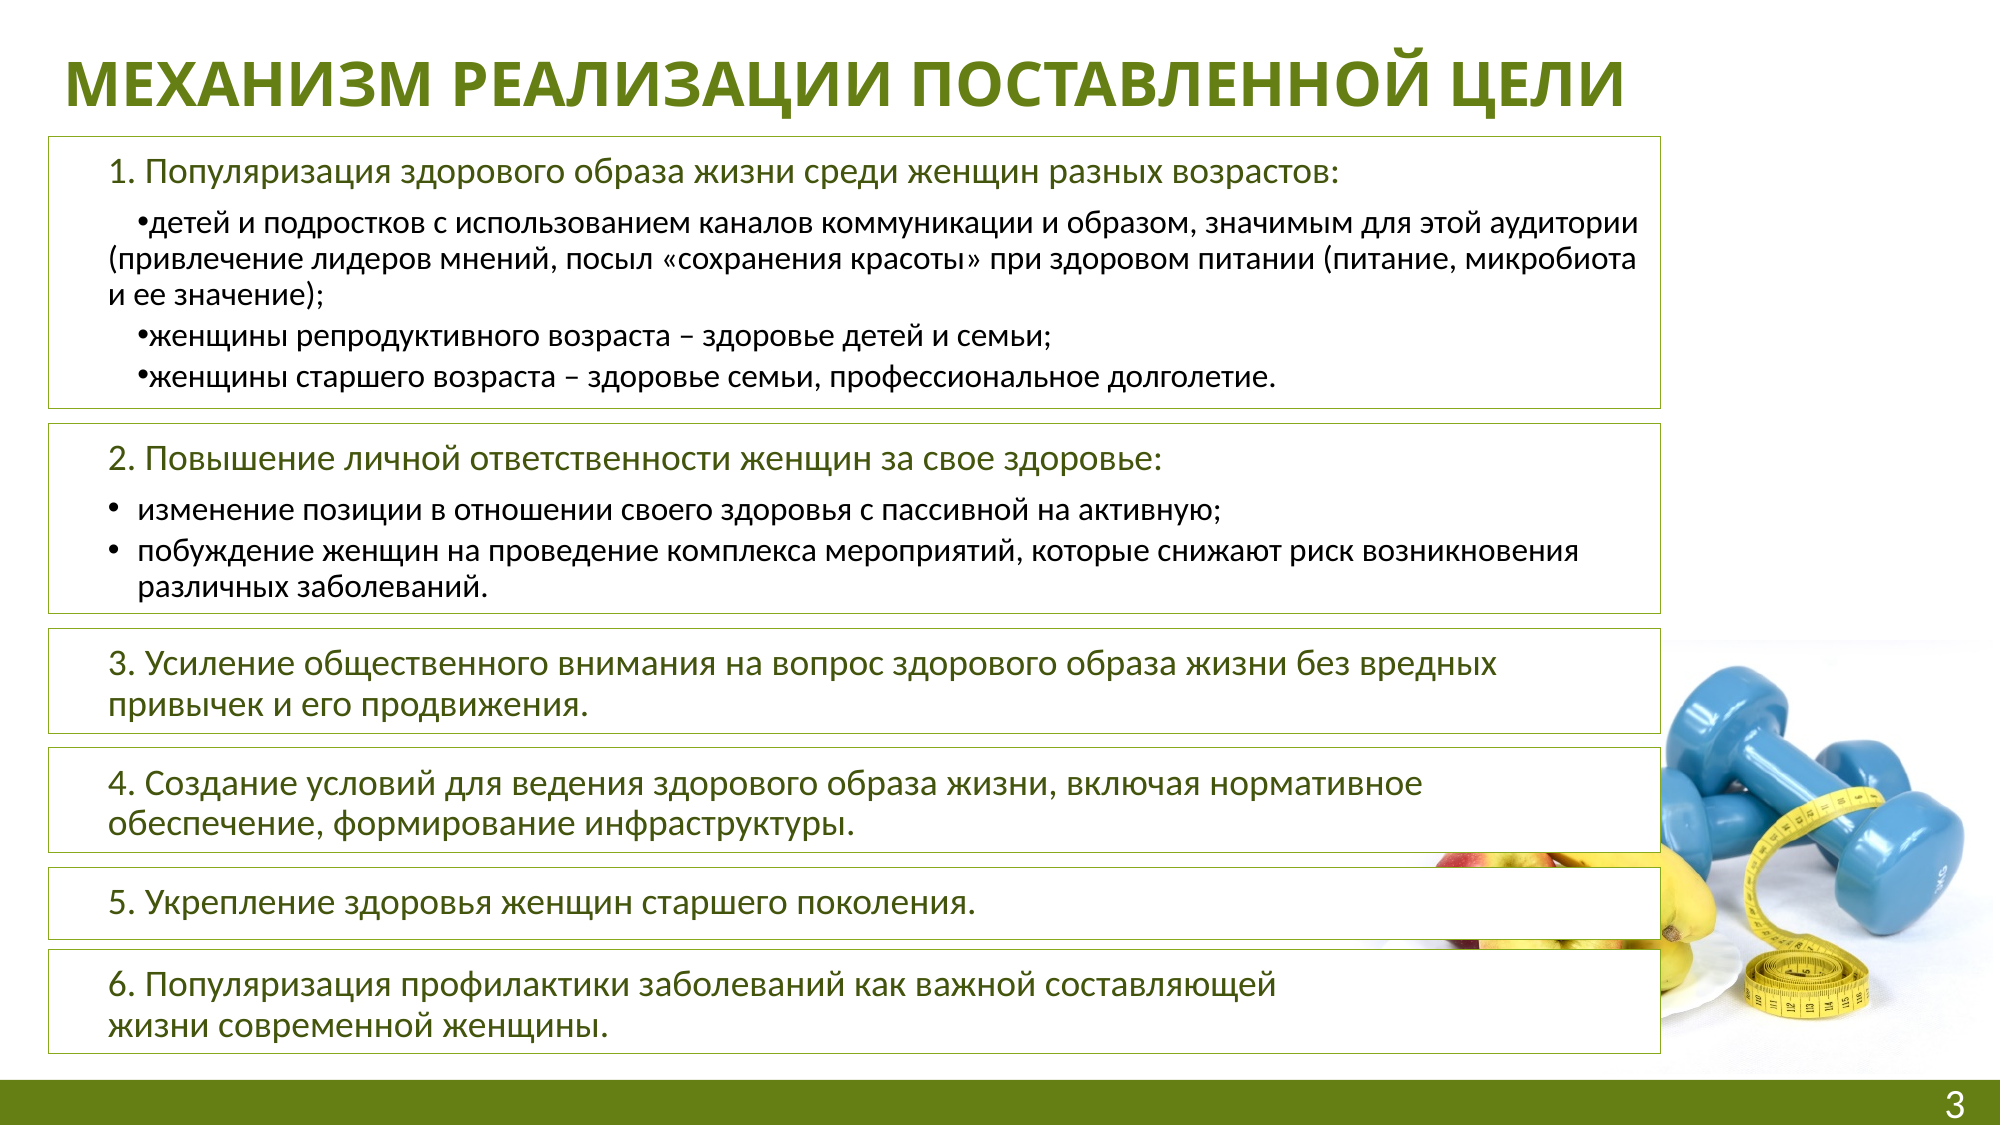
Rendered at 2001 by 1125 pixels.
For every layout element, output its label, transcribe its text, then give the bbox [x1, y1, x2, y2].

picture [1344, 640, 1993, 1074]
text_box 4. Создание условий для ведения здорового образа жизни, включая нормативное обеспечение, формирование инфраструктуры. [48, 747, 1344, 853]
text_box 5. Укрепление здоровья женщин старшего поколения. [48, 867, 1344, 940]
text_box 2. Повышение личной ответственности женщин за свое здоровье: изменение позиции в отношении своего здоровья с пассивной на активную; побуждение женщин на проведение комплекса мероприятий, которые снижают риск возникновения различных заболеваний. [48, 423, 1661, 614]
text_box 3. Усиление общественного внимания на вопрос здорового образа жизни без вредных привычек и его продвижения. [48, 628, 1661, 734]
title Механизм реализации поставленной Цели [48, 0, 1661, 127]
slide_number 3 [1853, 1082, 1981, 1121]
text_box 6. Популяризация профилактики заболеваний как важной составляющей жизни современной женщины. [48, 949, 1344, 1054]
text_box 1. Популяризация здорового образа жизни среди женщин разных возрастов: детей и подростков с использованием каналов коммуникации и образом, значимым для этой аудитории (привлечение лидеров мнений, посыл «сохранения красоты» при здоровом питании (питание, микробиота и ее значение); женщины репродуктивного возраста – здоровье детей и семьи; женщины старшего возраста – здоровье семьи, профессиональное долголетие. [48, 136, 1661, 409]
